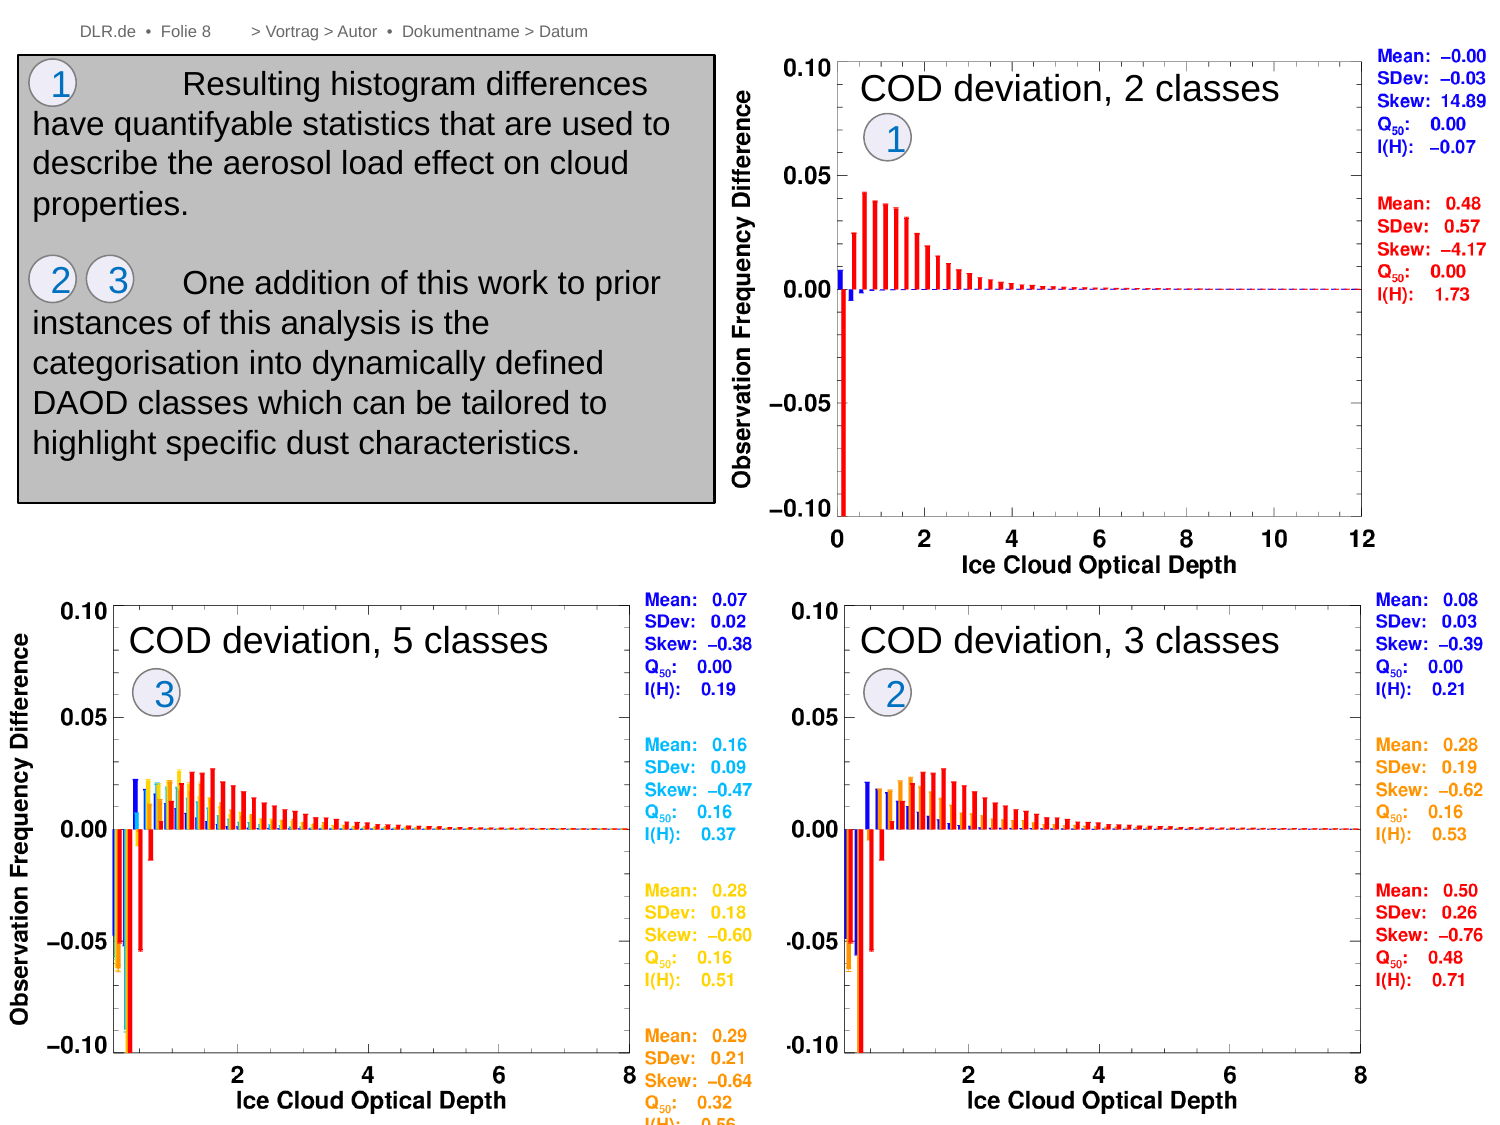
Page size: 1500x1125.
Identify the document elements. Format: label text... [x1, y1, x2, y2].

text_box Resulting histogram differences have quantifyable statistics that are used to describe the aerosol load effect on cloud properties. One addition of this work to prior instances of this analysis is the categorisation into dynamically defined DAOD classes which can be tailored to highlight specific dust characteristics. [16, 52, 717, 505]
footer > Vortrag > Autor • Dokumentname > Datum [251, 20, 1421, 45]
text_box 3 [84, 253, 136, 305]
picture [0, 42, 1500, 1125]
text_box 2 [26, 253, 79, 305]
slide_number DLR.de • Folie 8 [79, 20, 251, 45]
text_box 1 [26, 56, 79, 109]
